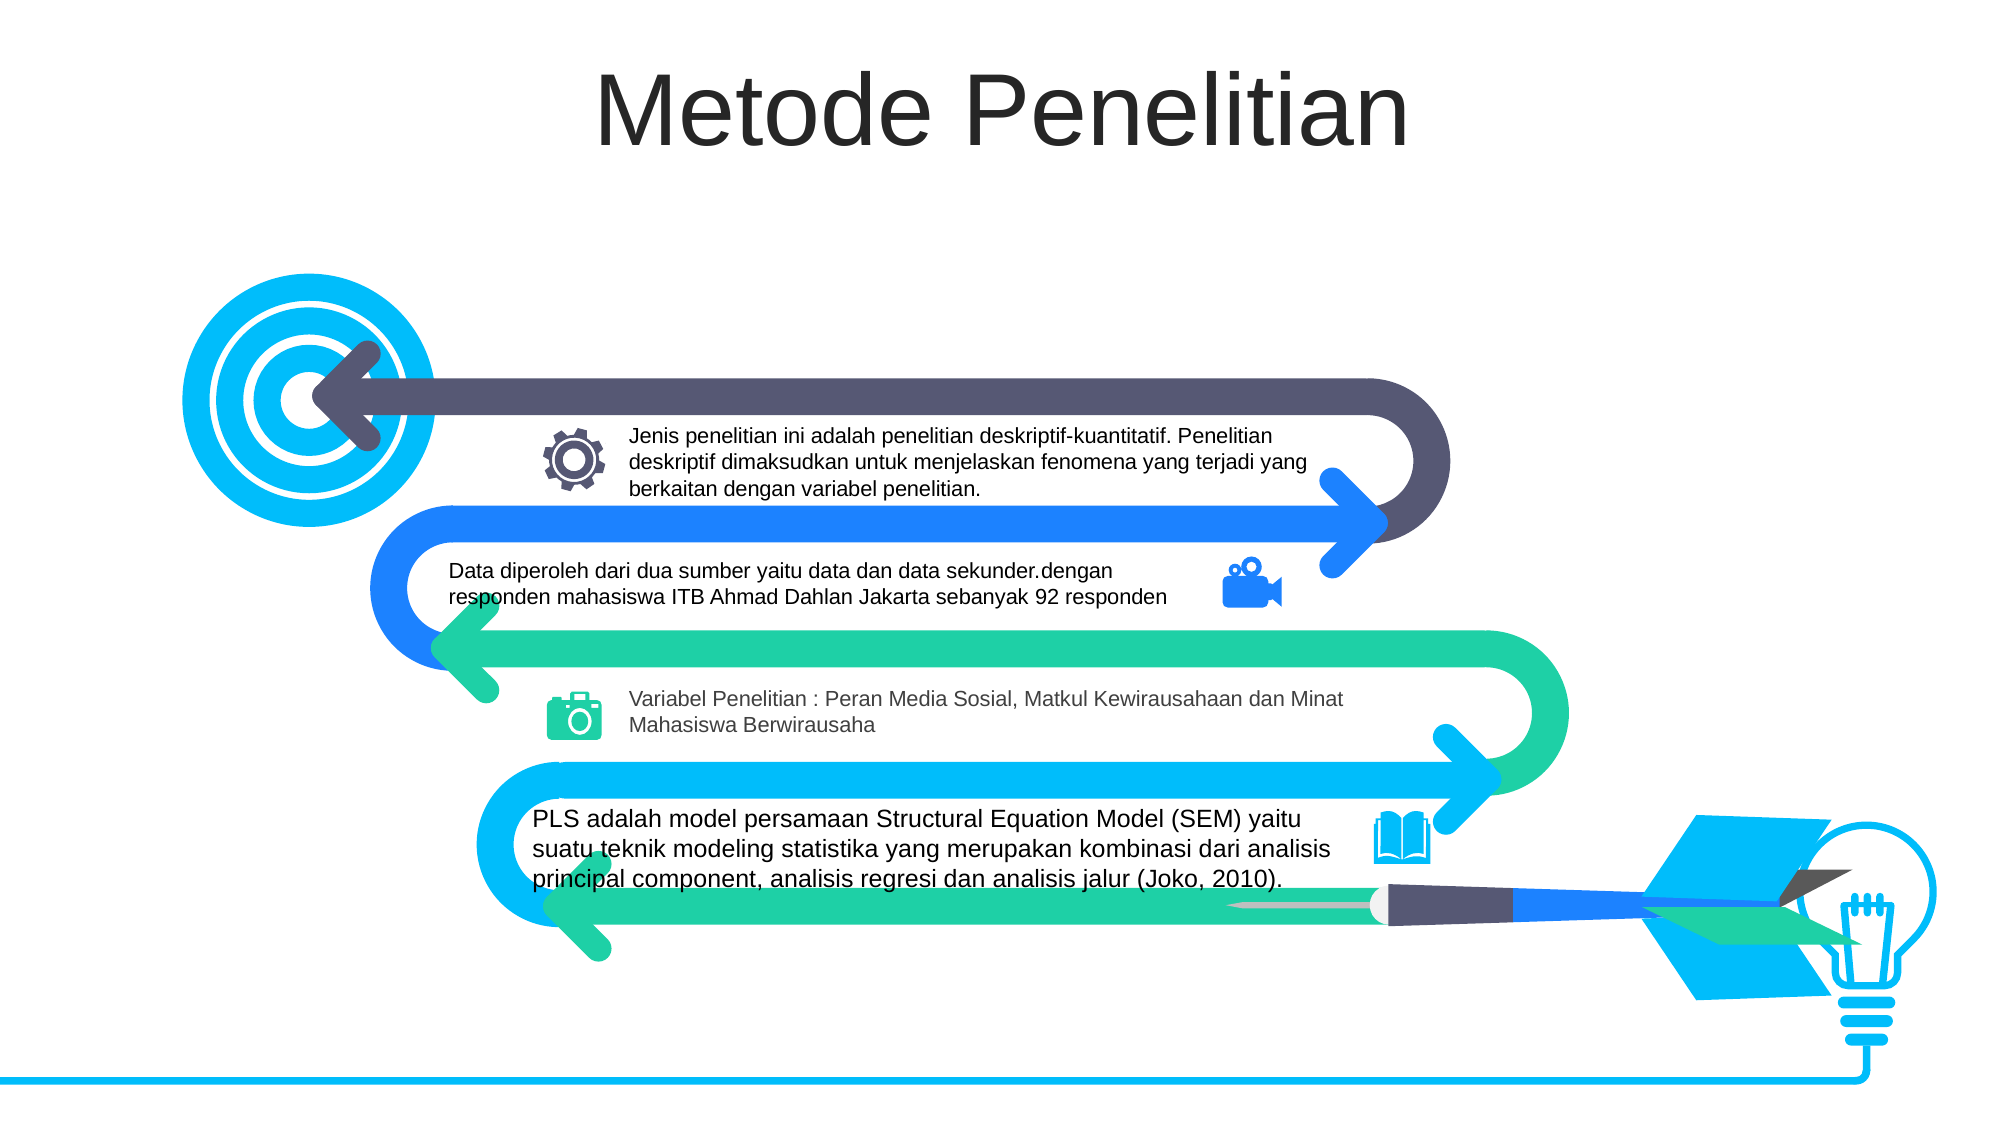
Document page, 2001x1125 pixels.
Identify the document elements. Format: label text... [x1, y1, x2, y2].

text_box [303, 331, 1451, 544]
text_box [476, 715, 1511, 928]
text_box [422, 583, 1570, 796]
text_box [370, 458, 1397, 671]
list Metode Penelitian [53, 55, 1952, 175]
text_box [195, 287, 423, 514]
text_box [1225, 816, 1863, 999]
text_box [555, 863, 1225, 950]
